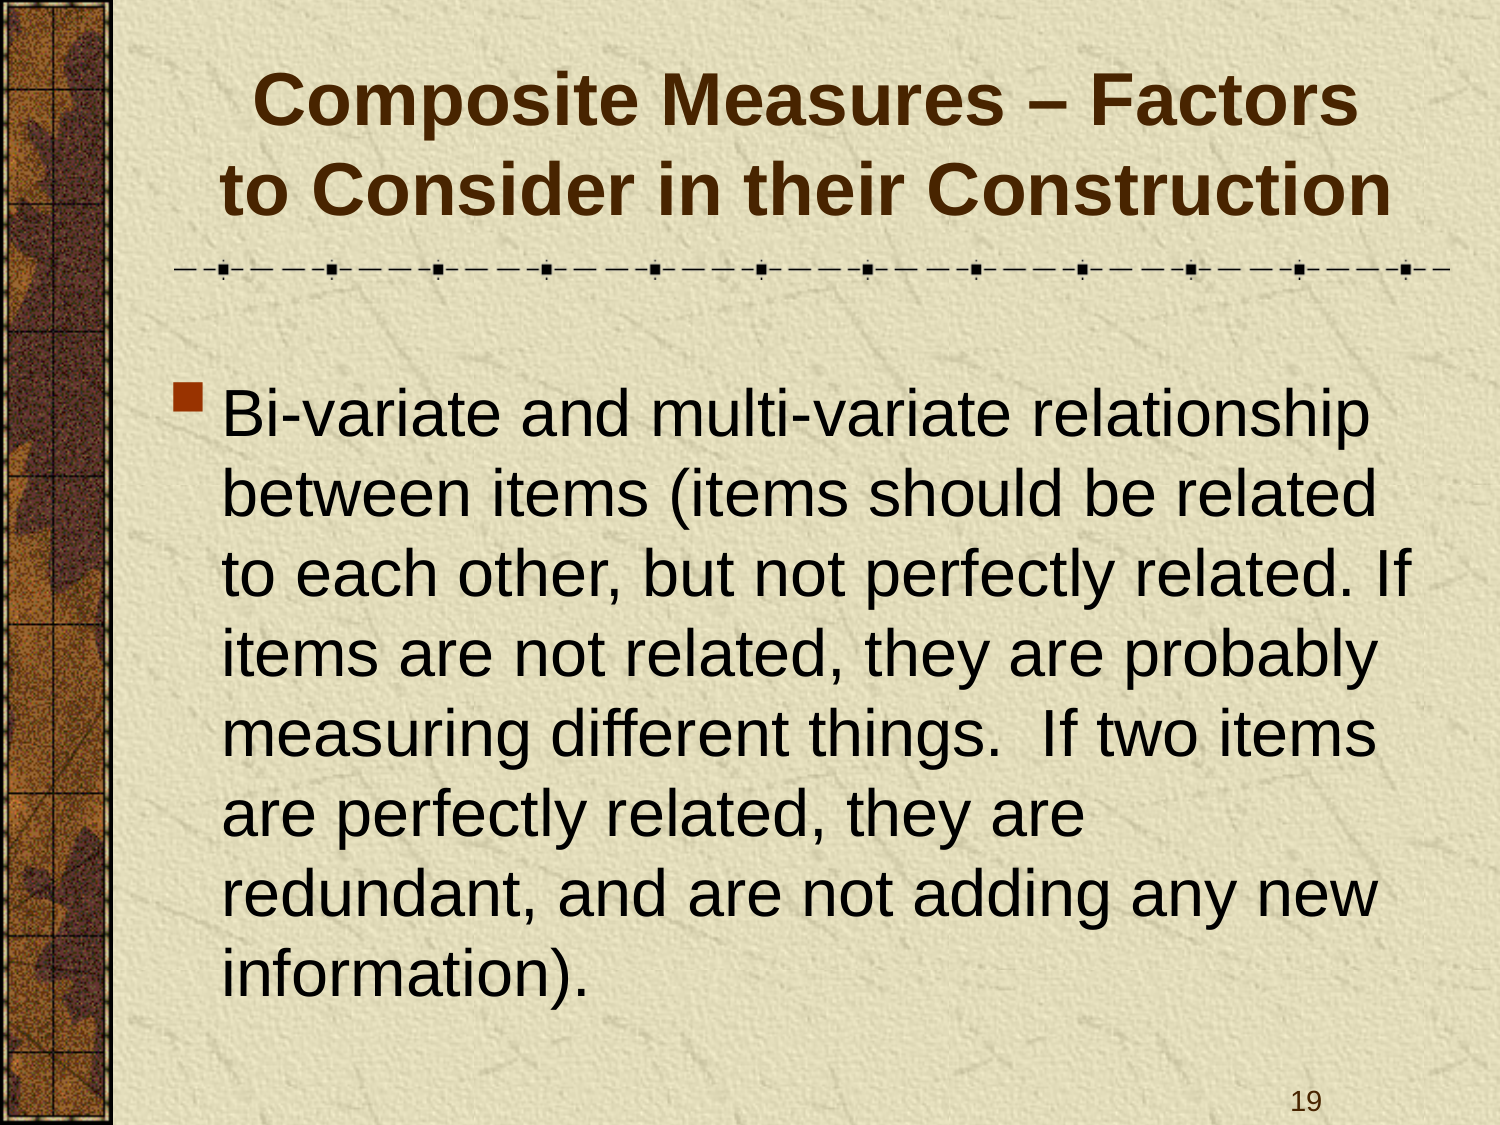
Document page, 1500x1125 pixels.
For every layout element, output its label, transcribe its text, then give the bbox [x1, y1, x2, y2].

picture [0, 0, 1500, 1125]
slide_number 19 [1149, 1049, 1463, 1125]
list Bi-variate and multi-variate relationship between items (items should be related to each other, but not perfectly related. If items are not related, they are probably measuring different things. If two items are perfectly related, they are redundant, and are not adding any new information). [149, 362, 1438, 926]
title Composite Measures – Factors to Consider in their Construction [201, 37, 1413, 238]
